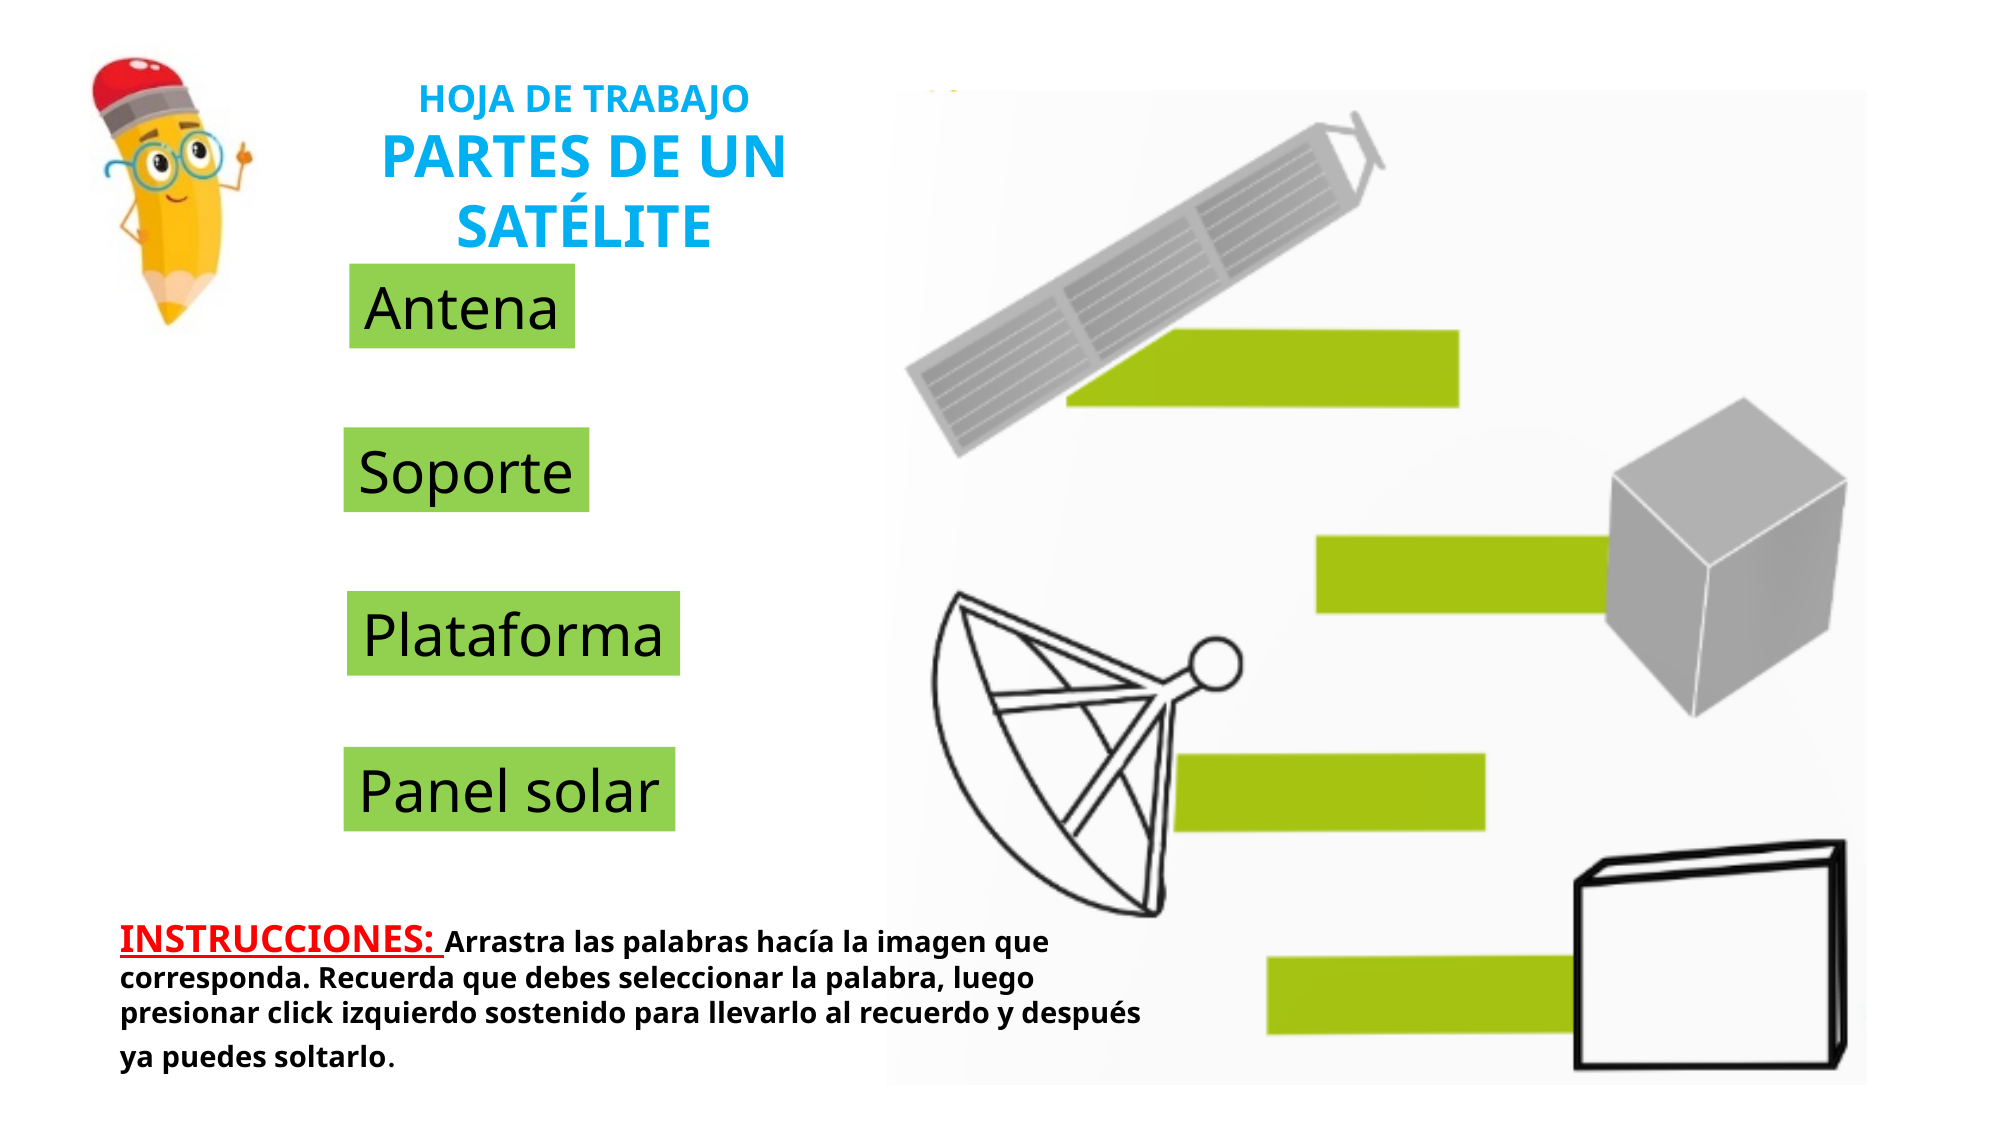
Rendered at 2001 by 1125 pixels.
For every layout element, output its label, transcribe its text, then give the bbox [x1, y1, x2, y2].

text_box INSTRUCCIONES: Arrastra las palabras hacía la imagen que corresponda. Recuerda que debes seleccionar la palabra, luego presionar click izquierdo sostenido para llevarlo al recuerdo y después ya puedes soltarlo. [105, 907, 886, 1083]
text_box Panel solar [343, 746, 676, 832]
text_box Plataforma [347, 591, 681, 676]
text_box Antena [349, 312, 575, 349]
picture [886, 90, 1910, 1085]
text_box Soporte [343, 427, 590, 513]
text_box HOJA DE TRABAJO PARTES DE UN SATÉLITE [273, 67, 925, 312]
picture [75, 25, 273, 350]
